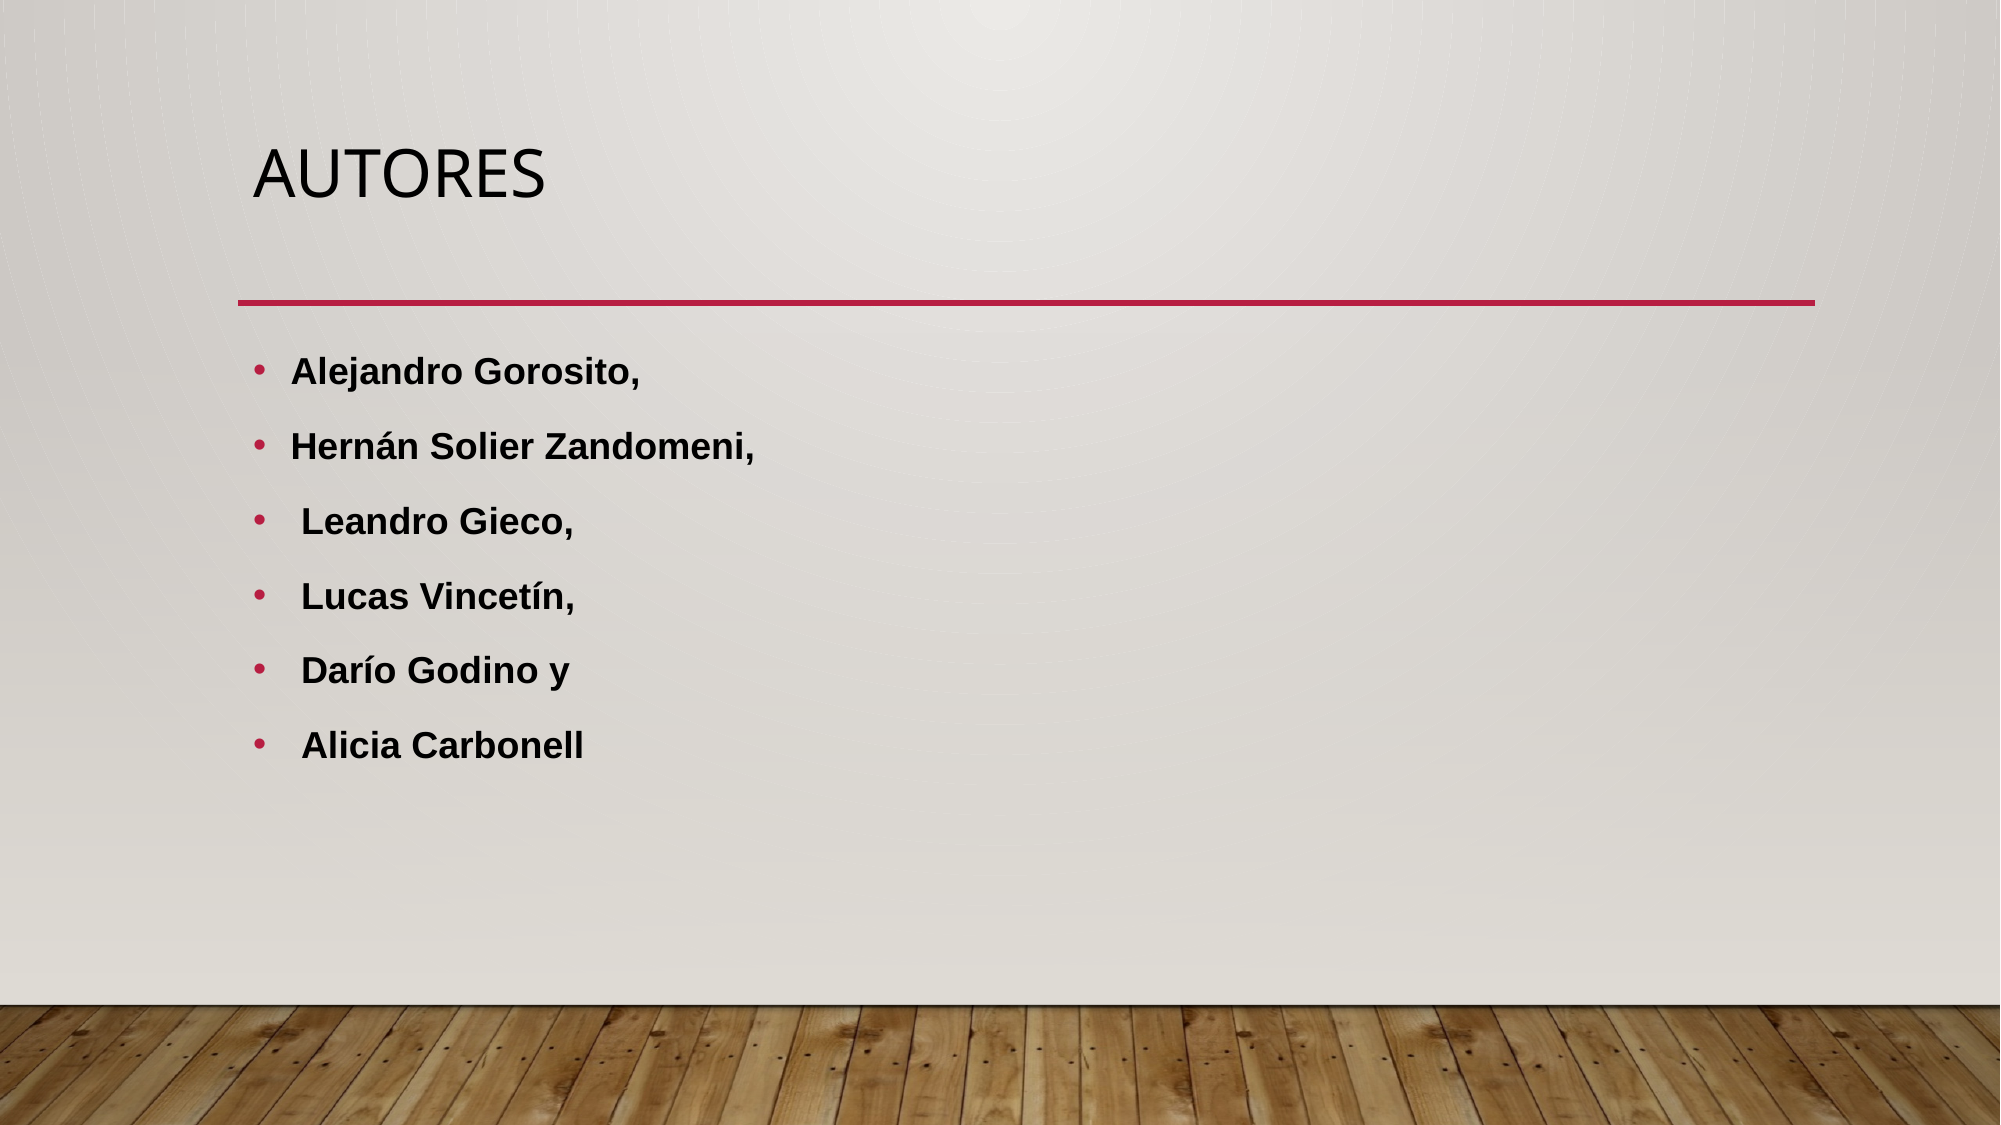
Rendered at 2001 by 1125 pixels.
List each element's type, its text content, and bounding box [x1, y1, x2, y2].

title Autores [238, 131, 1814, 305]
list Alejandro Gorosito, Hernán Solier Zandomeni, Leandro Gieco, Lucas Vincetín, Darío Godino y Alicia Carbonell [238, 330, 1814, 897]
picture [0, 1005, 2000, 1125]
